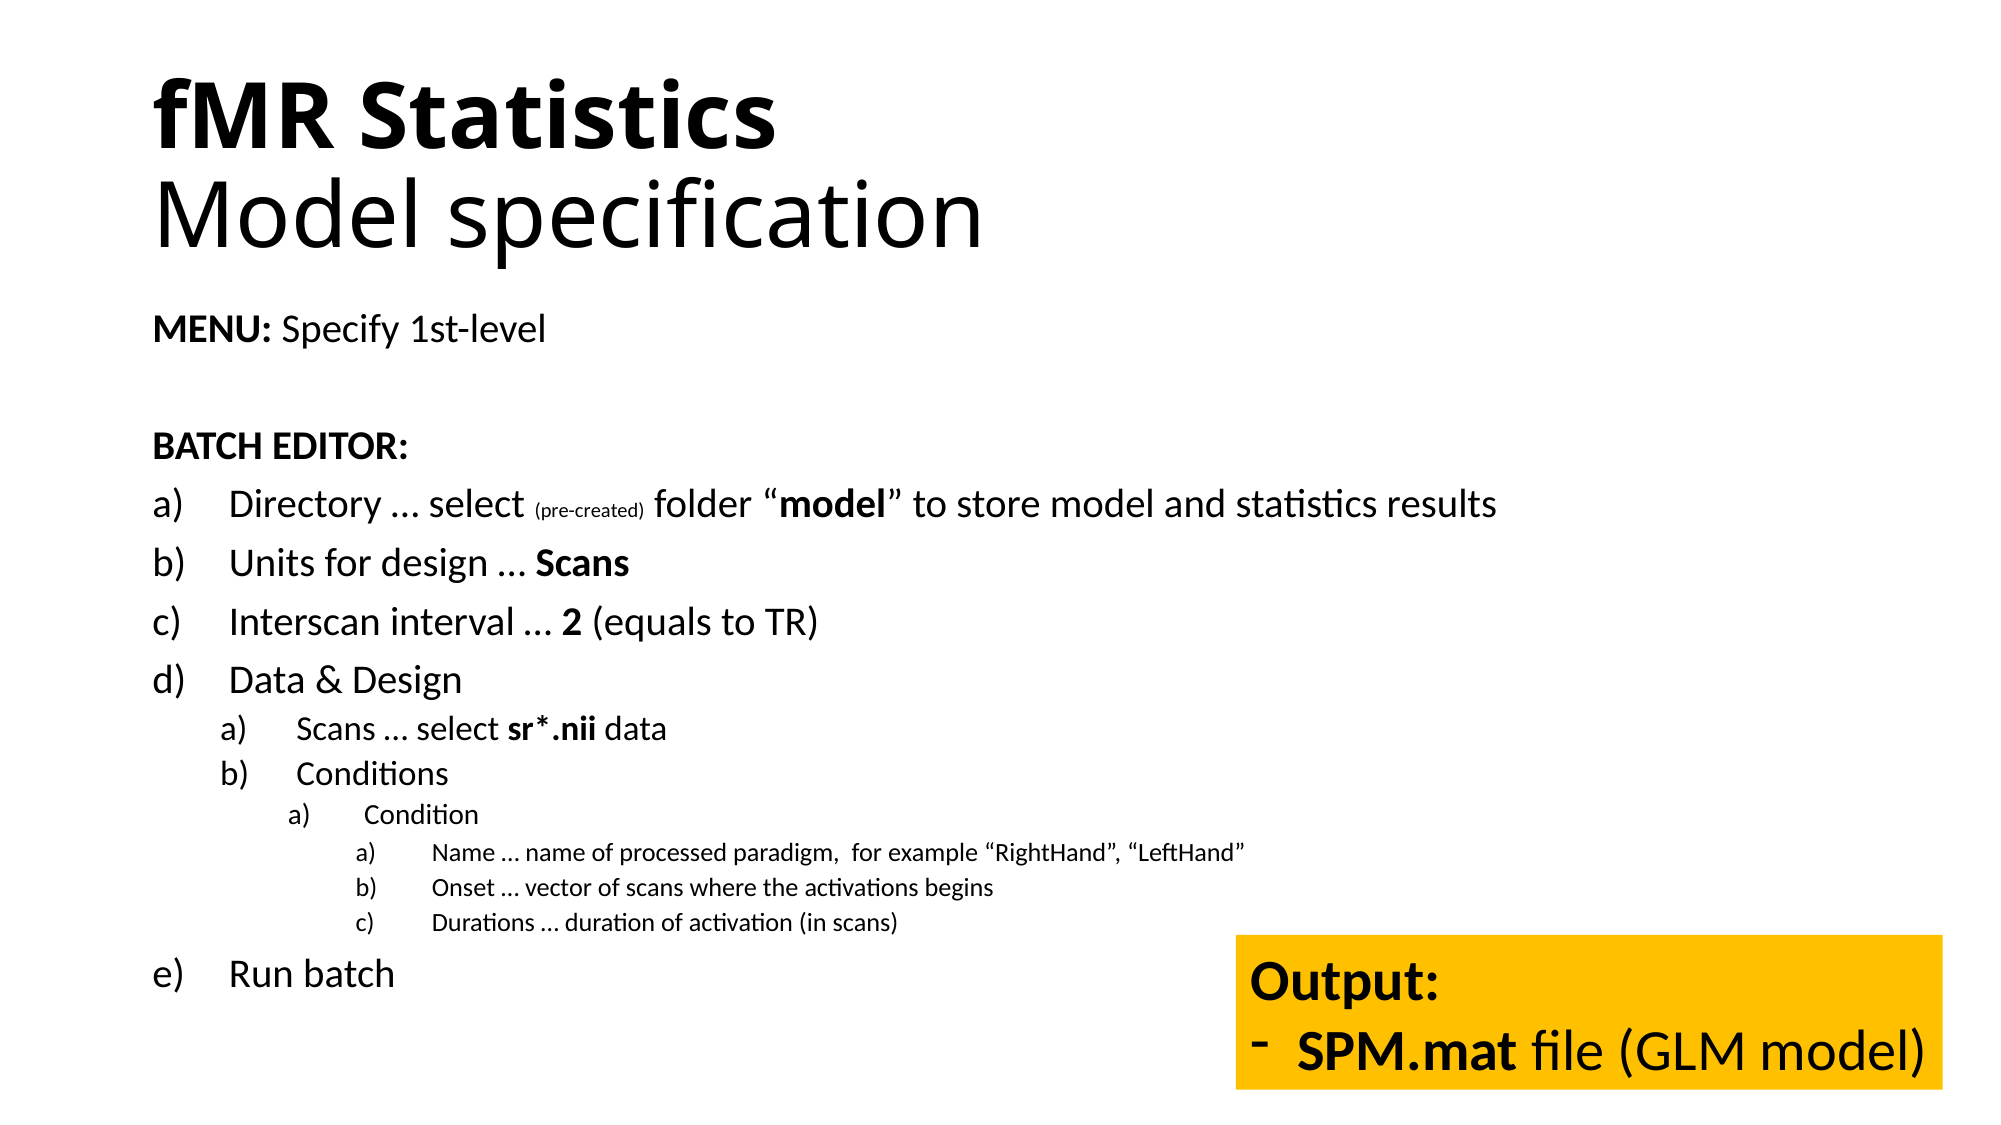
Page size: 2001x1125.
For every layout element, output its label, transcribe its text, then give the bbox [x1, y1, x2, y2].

text_box Output: SPM.mat file (GLM model) [1235, 934, 1943, 1090]
list MENU: Specify 1st-level BATCH EDITOR: Directory … select (pre-created) folder “model” to store model and statistics results Units for design … Scans Interscan interval … 2 (equals to TR) Data & Design Scans … select sr*.nii data Conditions Condition Name … name of processed paradigm, for example “RightHand”, “LeftHand” Onset … vector of scans where the activations begins Durations … duration of activation (in scans) Run batch [137, 299, 1863, 1014]
title fMR Statistics Model specification [137, 59, 1863, 278]
